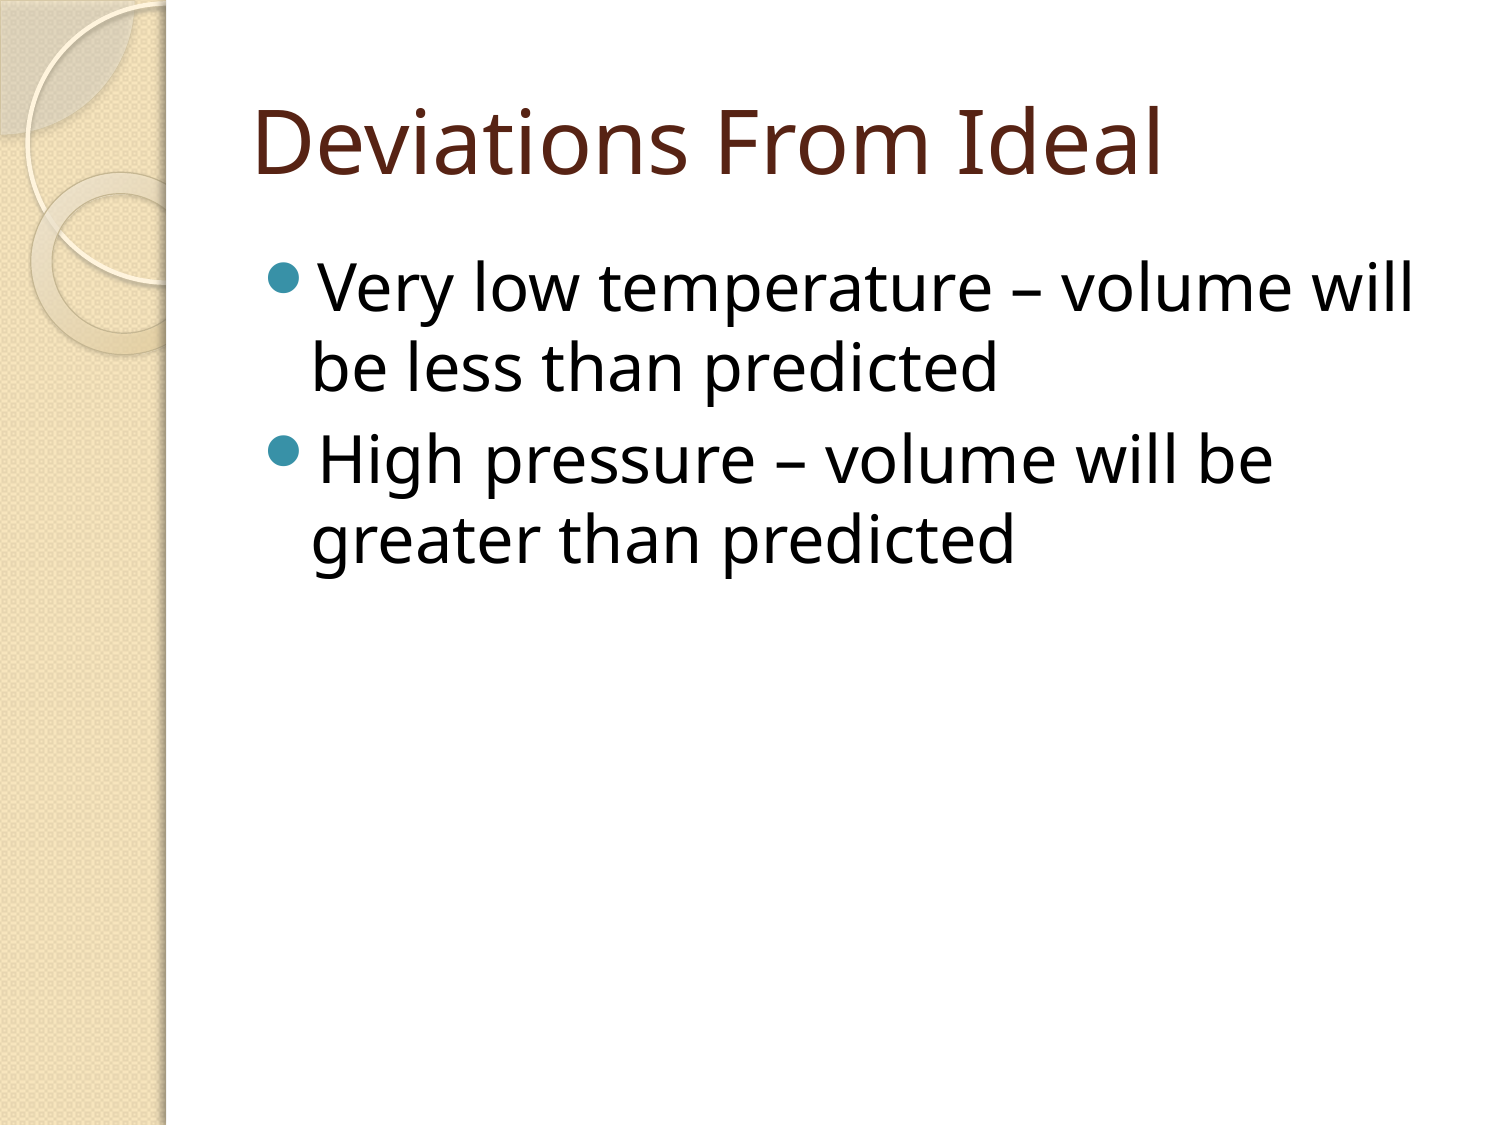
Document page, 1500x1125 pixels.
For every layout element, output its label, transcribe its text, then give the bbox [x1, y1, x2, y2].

title Deviations From Ideal [235, 45, 1466, 233]
list Very low temperature – volume will be less than predicted High pressure – volume will be greater than predicted [235, 237, 1466, 1025]
